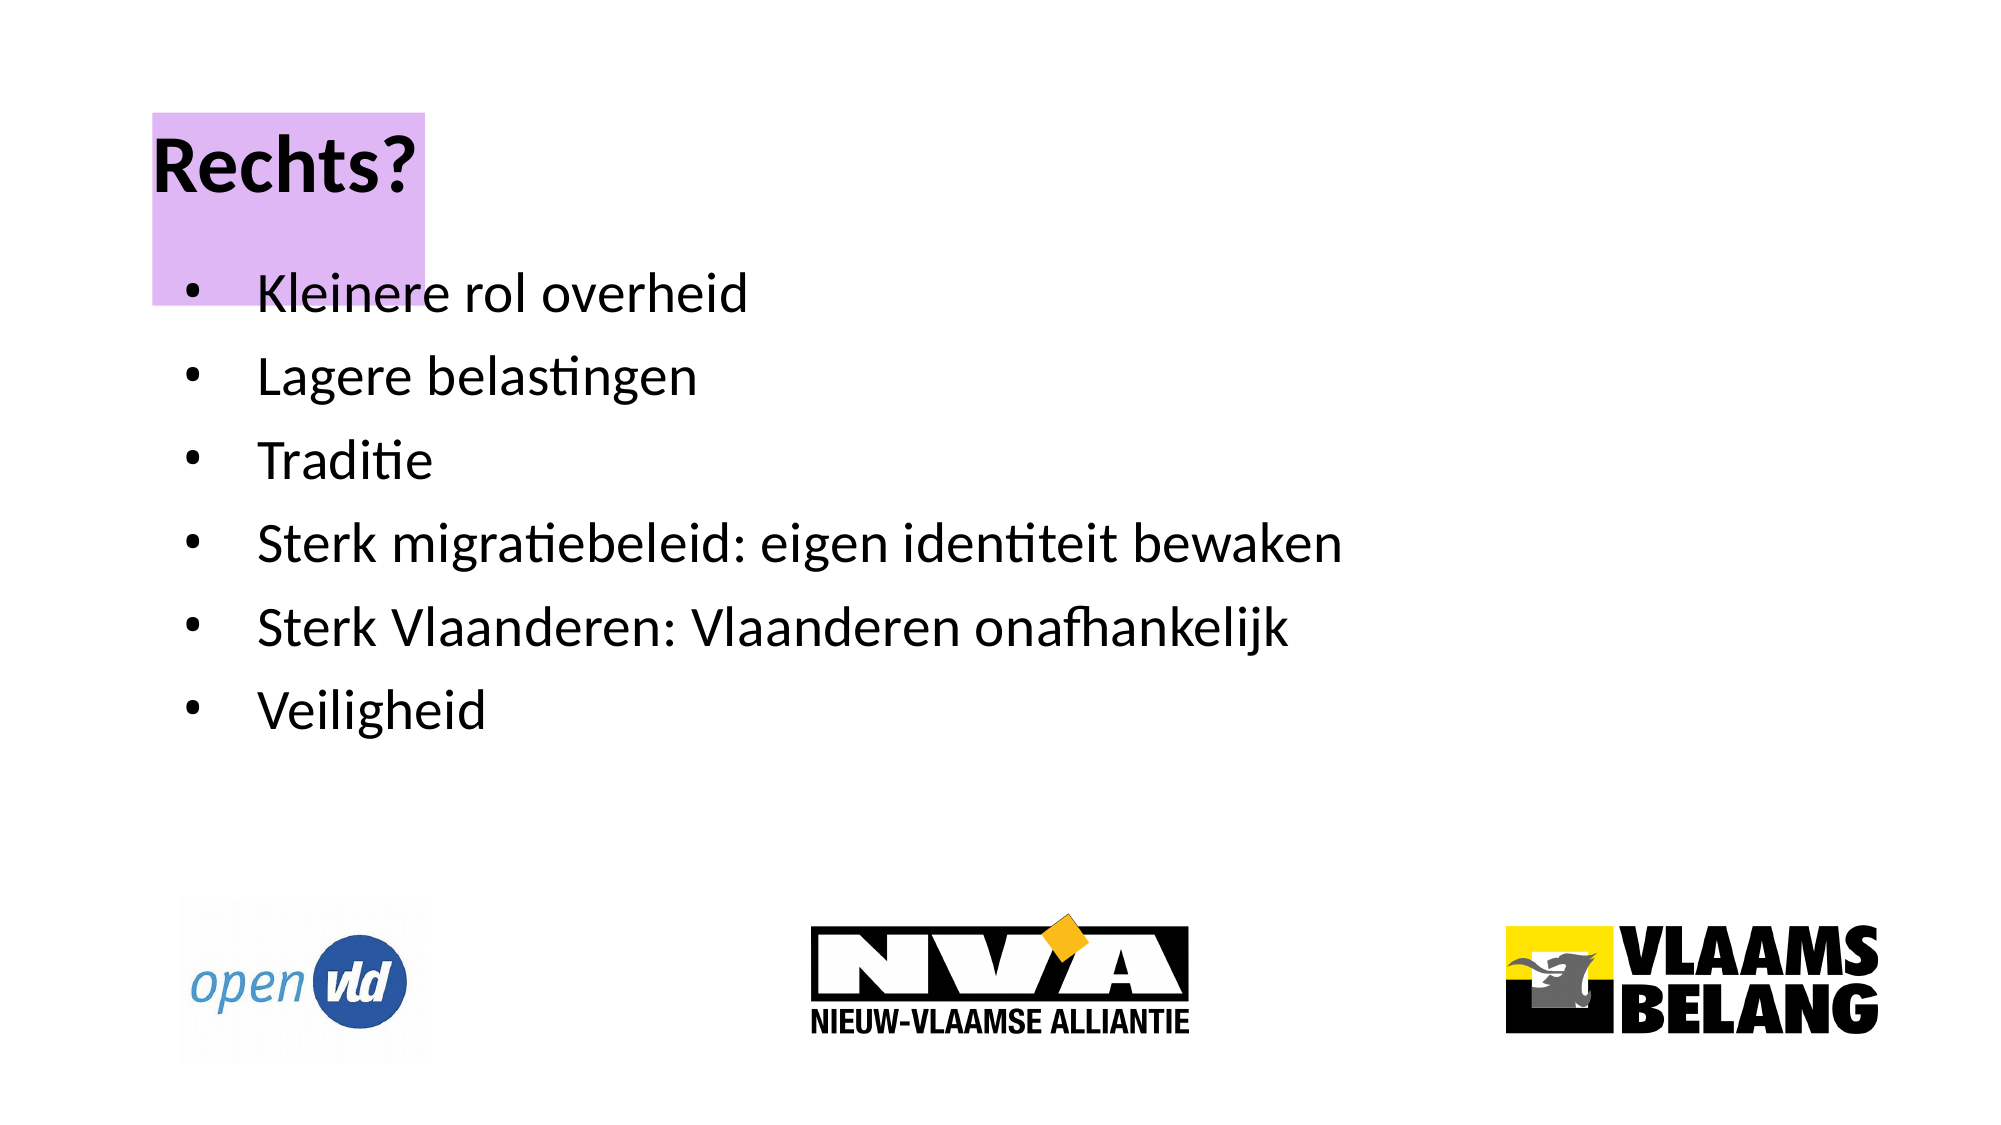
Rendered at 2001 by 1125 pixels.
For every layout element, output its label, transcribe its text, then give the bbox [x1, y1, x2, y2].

picture [1505, 925, 1878, 1035]
text_box Kleinere rol overheid Lagere belastingen Traditie Sterk migratiebeleid: eigen identiteit bewaken Sterk Vlaanderen: Vlaanderen onafhankelijk Veiligheid [180, 245, 1878, 742]
title Rechts? [152, 112, 425, 306]
picture [180, 896, 426, 1063]
picture [811, 913, 1189, 1035]
